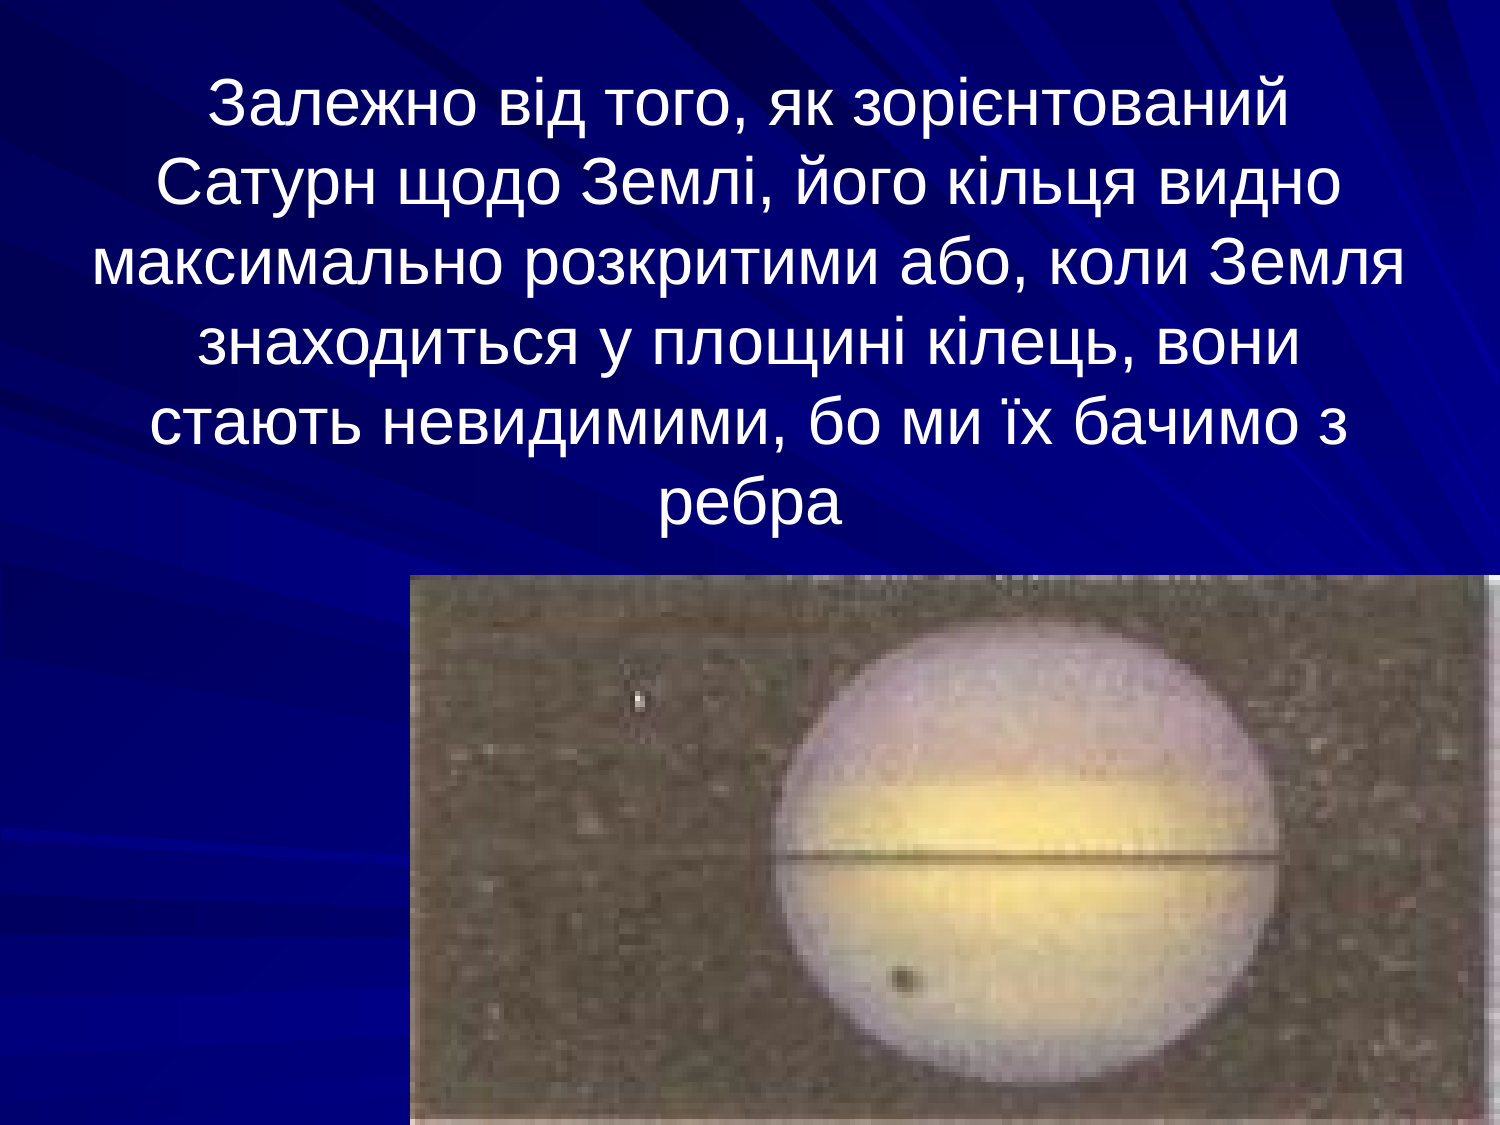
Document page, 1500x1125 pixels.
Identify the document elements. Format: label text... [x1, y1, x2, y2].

picture [409, 575, 1500, 1125]
title Залежно від того, як зорієнтований Сатурн щодо Землі, його кільця видно максимально розкритими або, коли Земля знаходиться у площині кілець, вони стають невидимими, бо ми їх бачимо з ребра [74, 45, 1426, 552]
